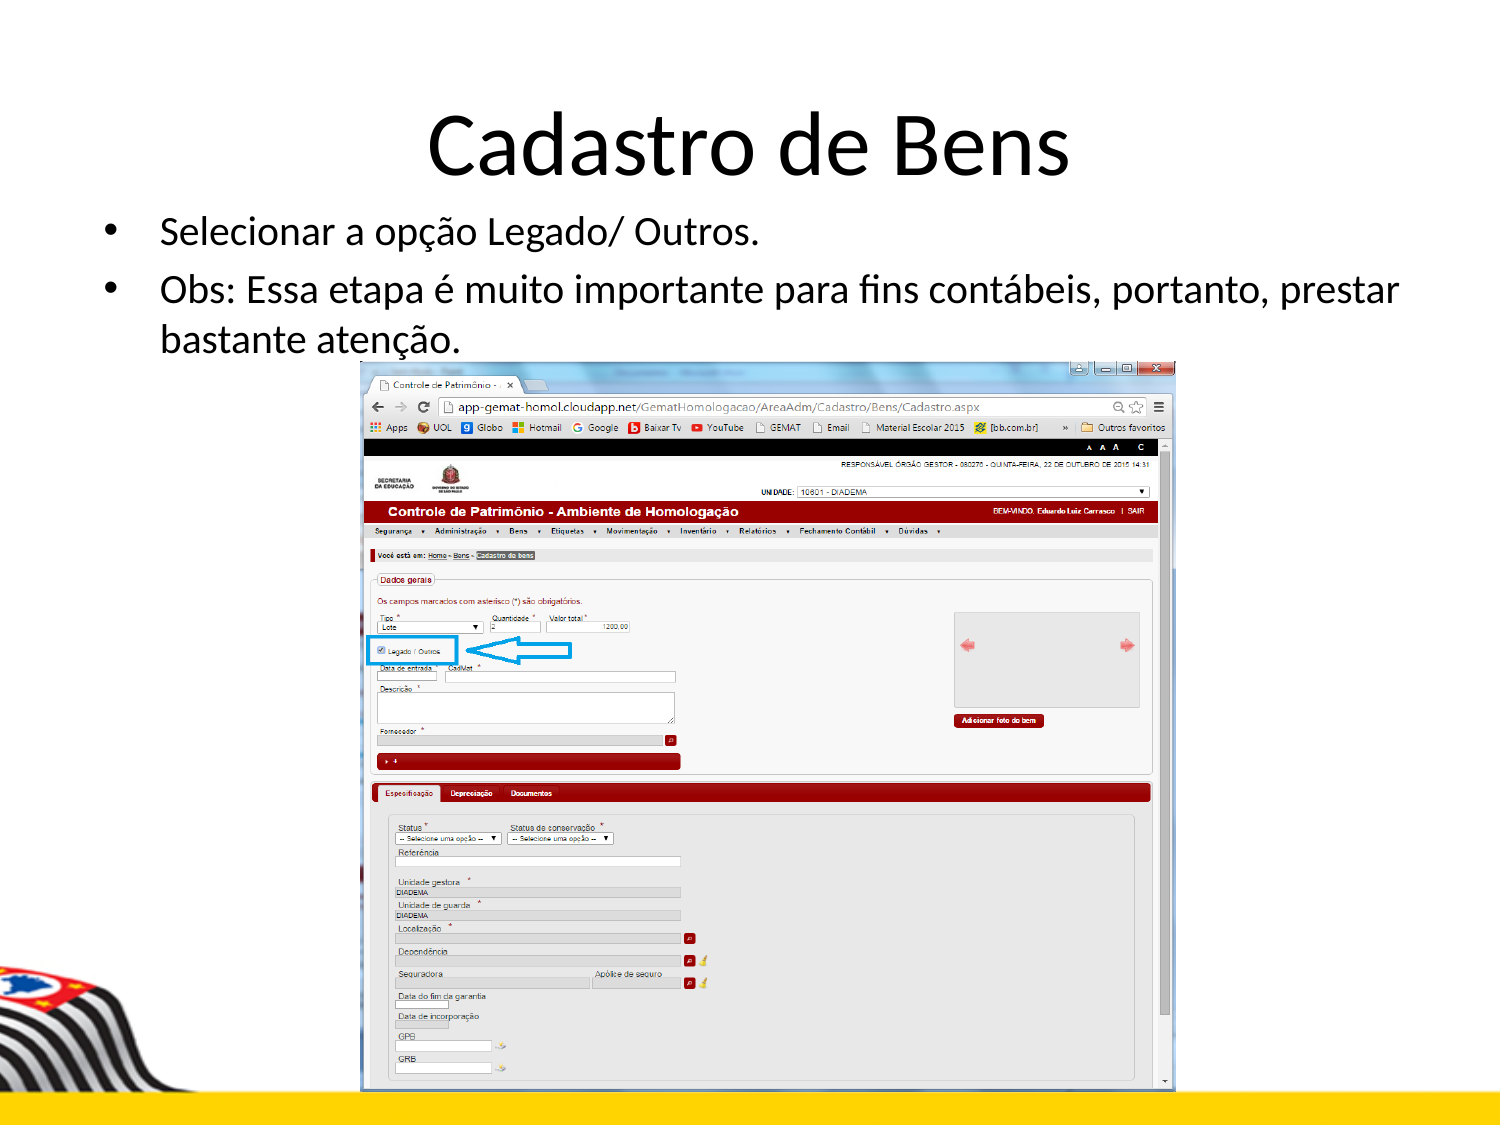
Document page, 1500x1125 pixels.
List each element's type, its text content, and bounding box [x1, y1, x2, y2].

title Cadastro de Bens [75, 45, 1425, 233]
picture [0, 361, 1500, 1125]
list Selecionar a opção Legado/ Outros. Obs: Essa etapa é muito importante para fins contábeis, portanto, prestar bastante atenção. [88, 196, 1439, 892]
